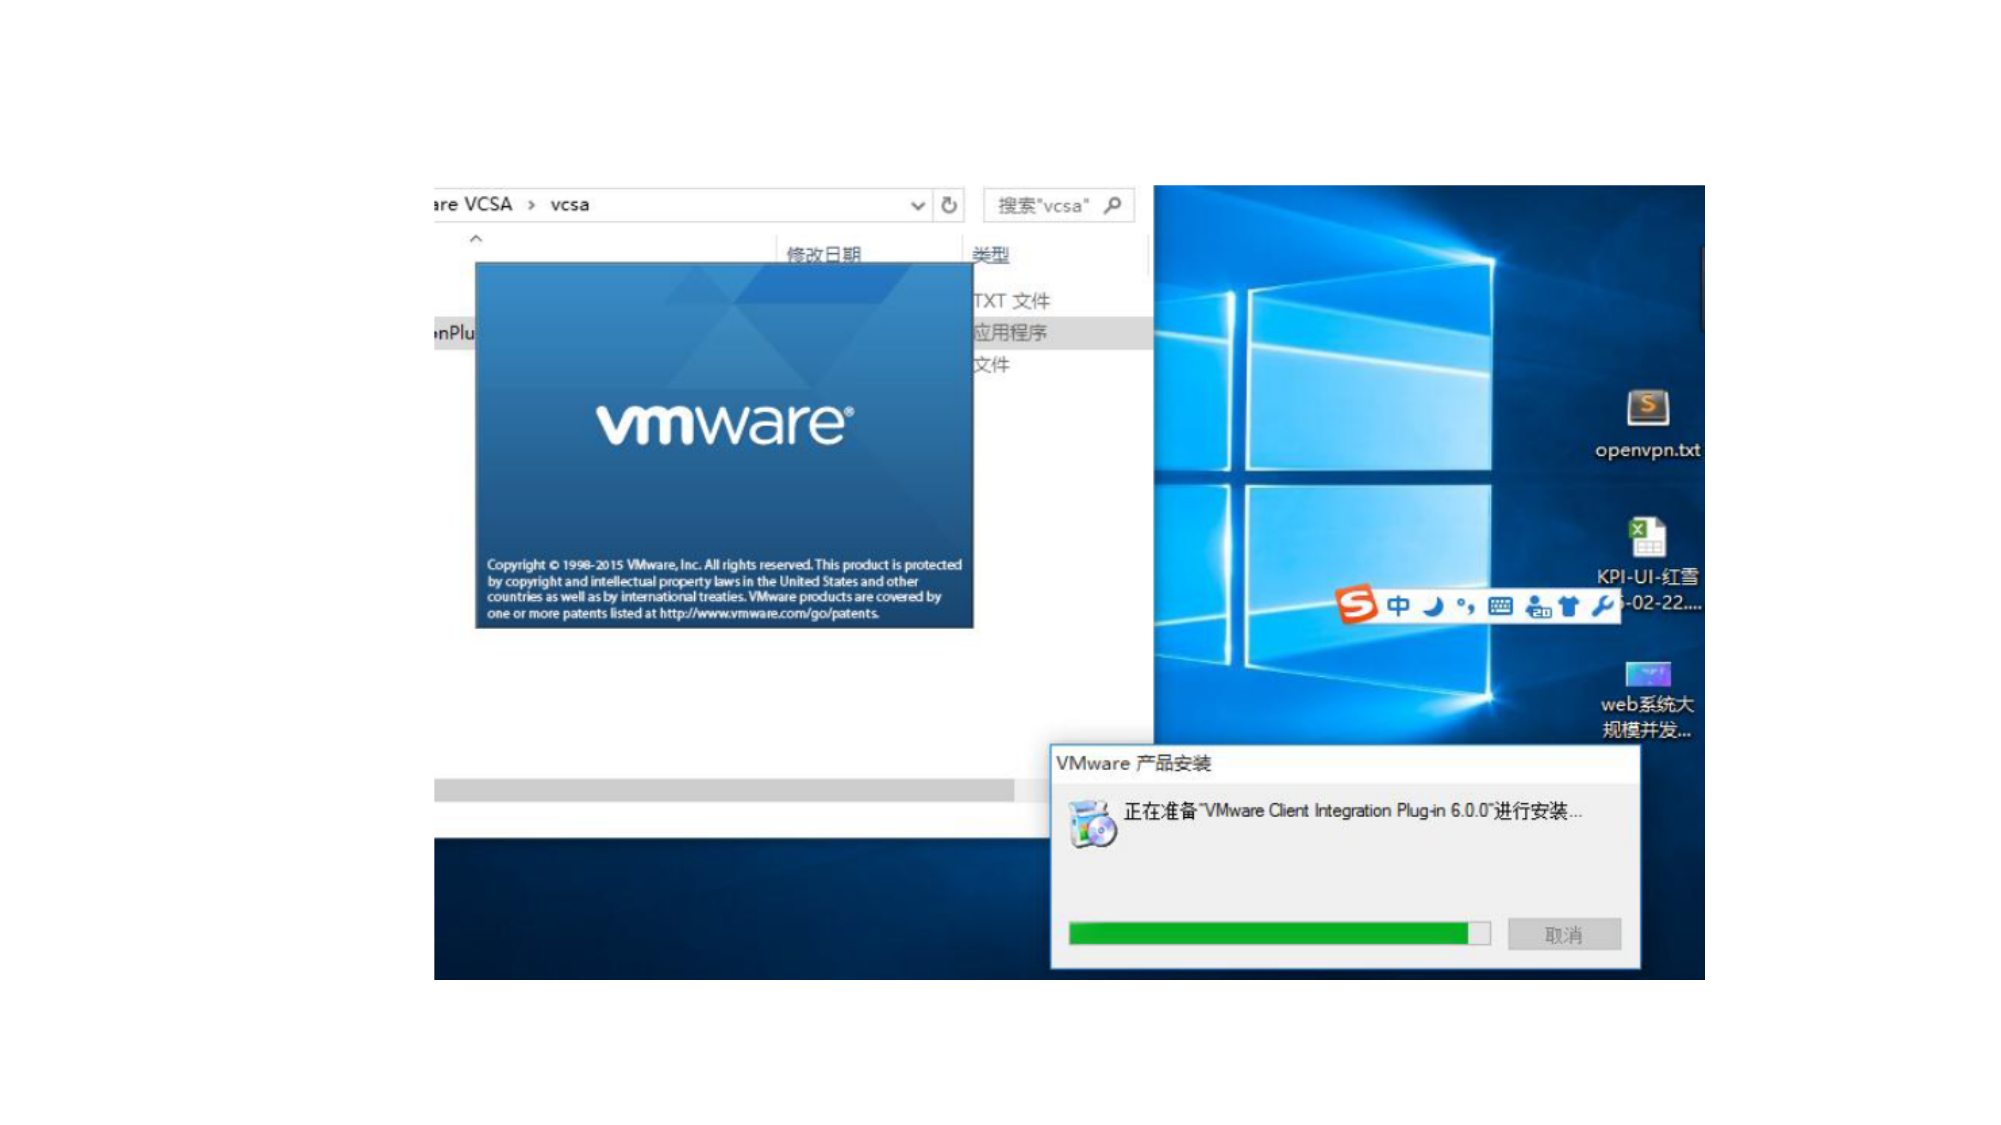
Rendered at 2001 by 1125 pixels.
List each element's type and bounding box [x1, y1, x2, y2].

picture [425, 184, 1705, 980]
